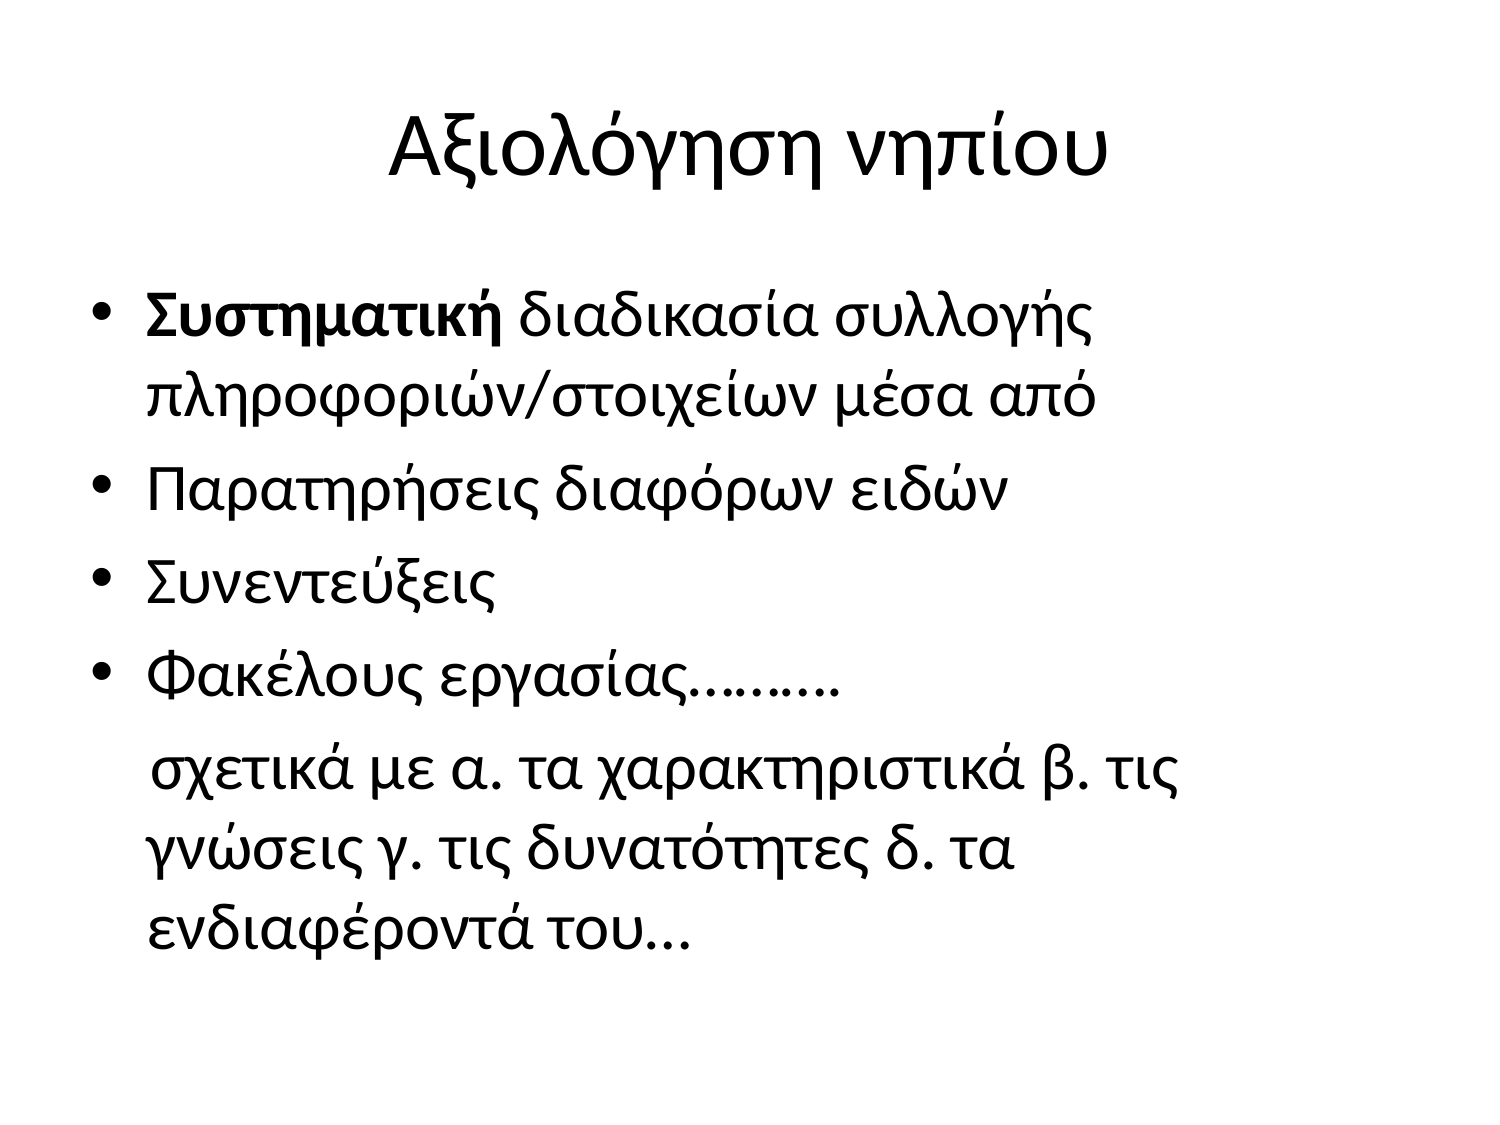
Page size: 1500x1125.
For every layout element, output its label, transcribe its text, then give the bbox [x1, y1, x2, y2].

title Αξιολόγηση νηπίου [75, 45, 1425, 233]
list Συστηματική διαδικασία συλλογής πληροφοριών/στοιχείων μέσα από Παρατηρήσεις διαφόρων ειδών Συνεντεύξεις Φακέλους εργασίας………. σχετικά με α. τα χαρακτηριστικά β. τις γνώσεις γ. τις δυνατότητες δ. τα ενδιαφέροντά του… [75, 262, 1425, 1005]
